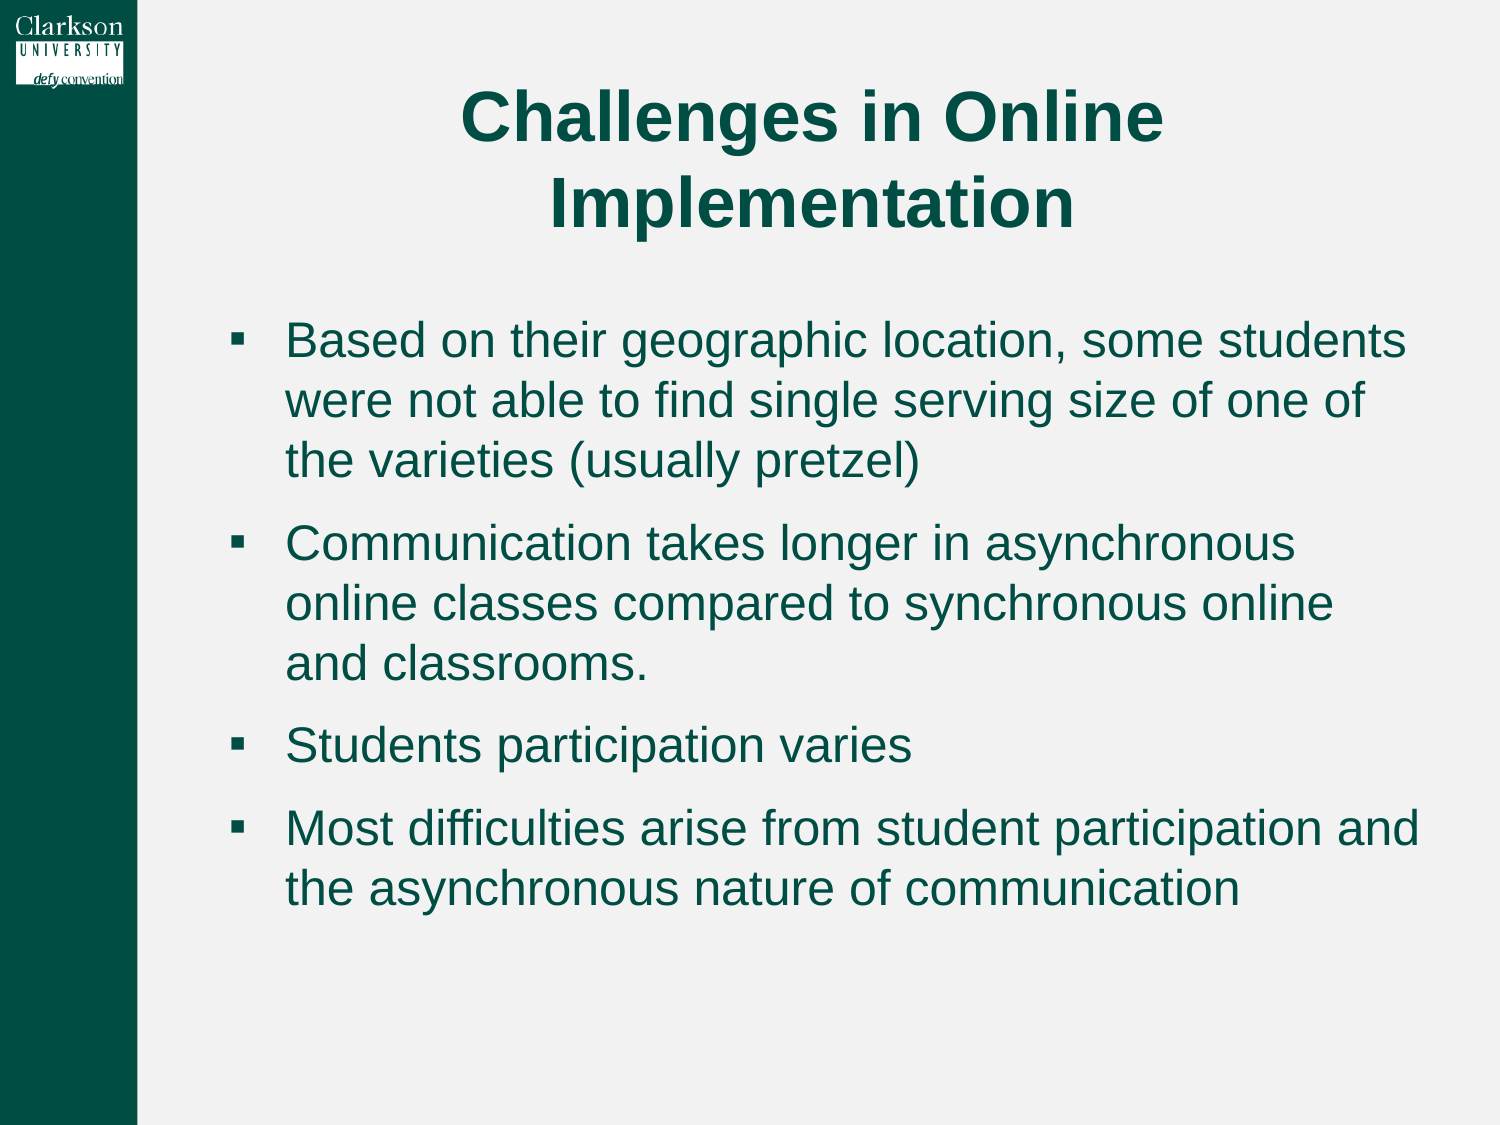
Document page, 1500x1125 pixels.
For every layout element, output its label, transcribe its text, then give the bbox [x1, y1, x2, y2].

title Challenges in Online Implementation [187, 62, 1439, 250]
picture [13, 10, 124, 94]
list Based on their geographic location, some students were not able to find single serving size of one of the varieties (usually pretzel) Communication takes longer in asynchronous online classes compared to synchronous online and classrooms. Students participation varies Most difficulties arise from student participation and the asynchronous nature of communication [213, 299, 1439, 1050]
